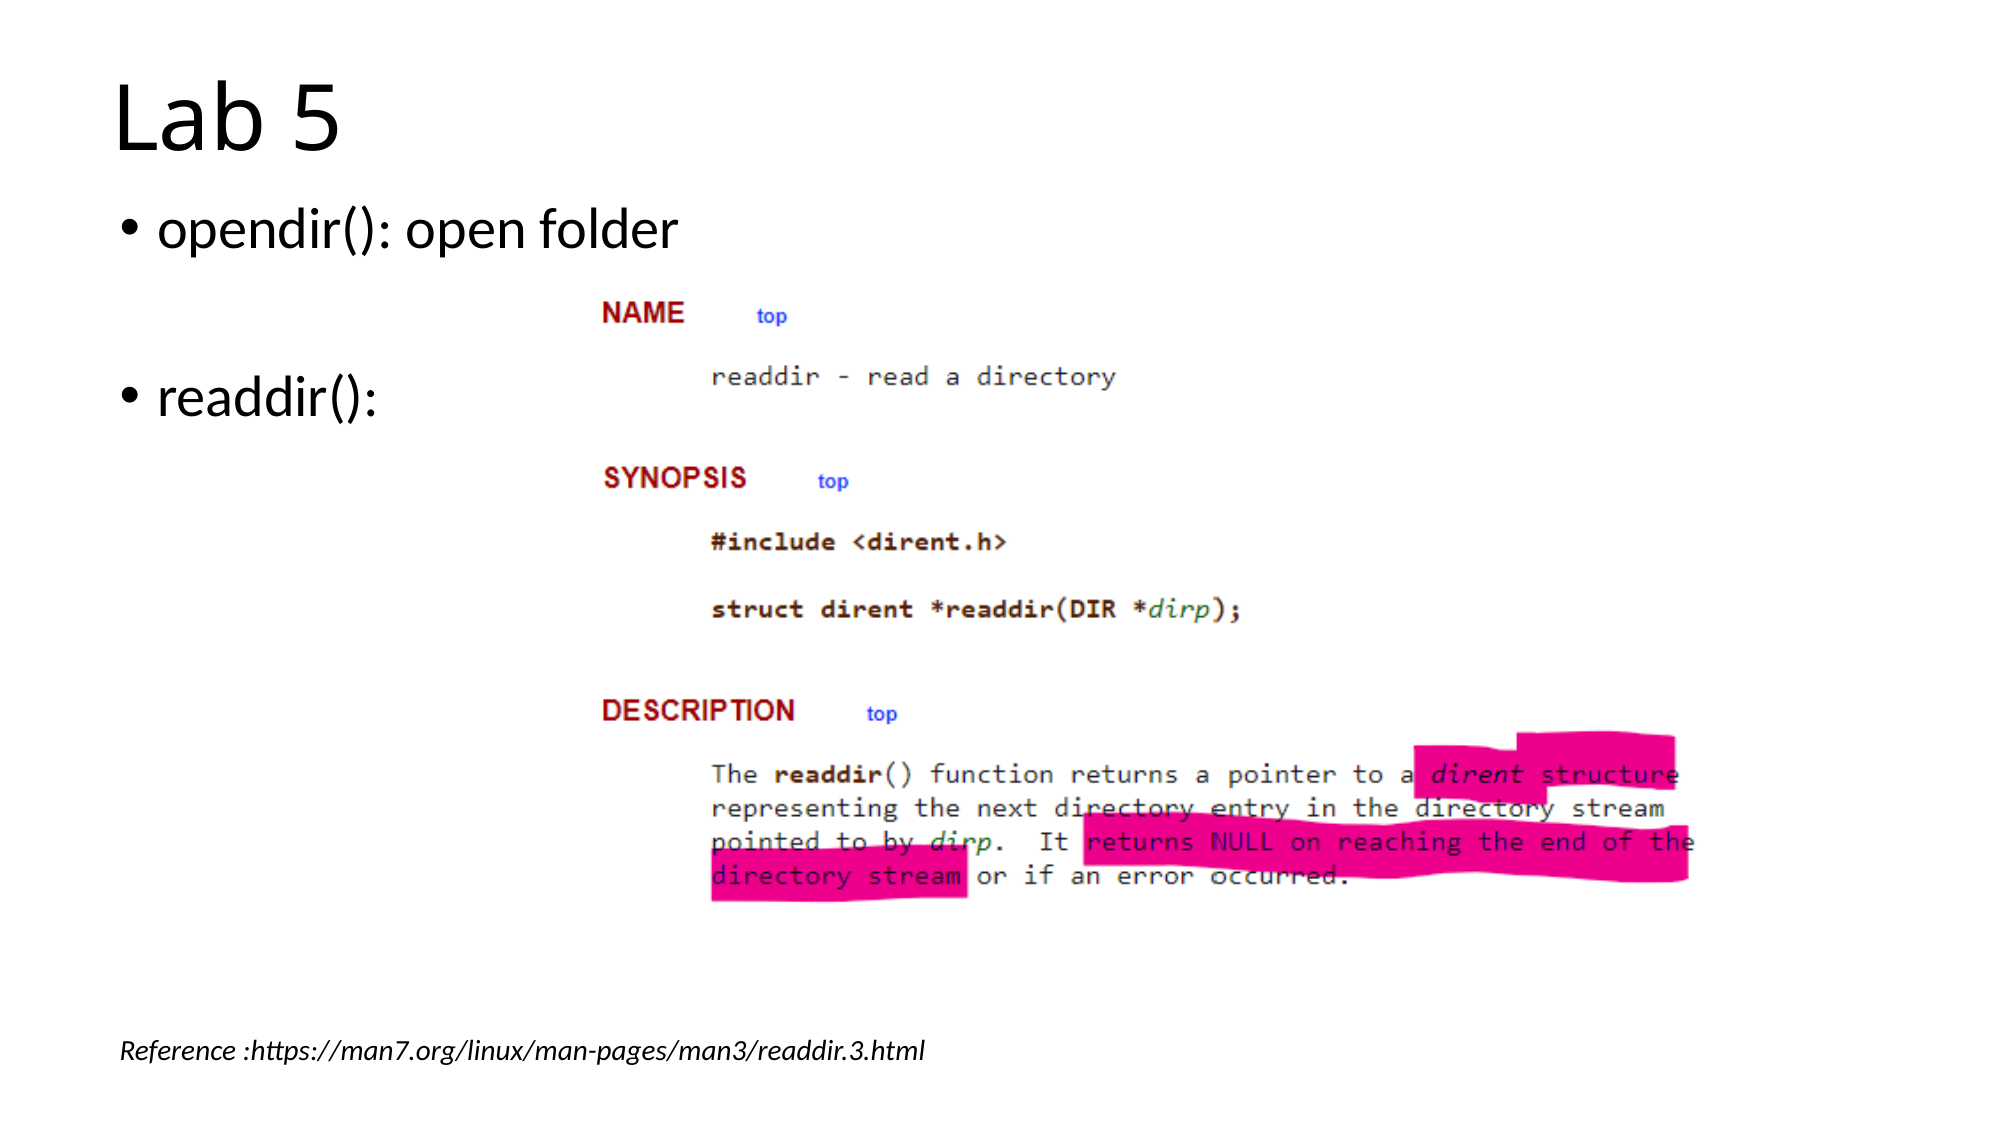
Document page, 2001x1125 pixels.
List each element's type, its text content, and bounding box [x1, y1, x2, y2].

title Lab 5 [96, 12, 1822, 230]
list opendir(): open folder readdir(): Reference :https://man7.org/linux/man-pages/man3/readdir.3.html [104, 191, 1830, 1102]
picture [588, 261, 1838, 927]
